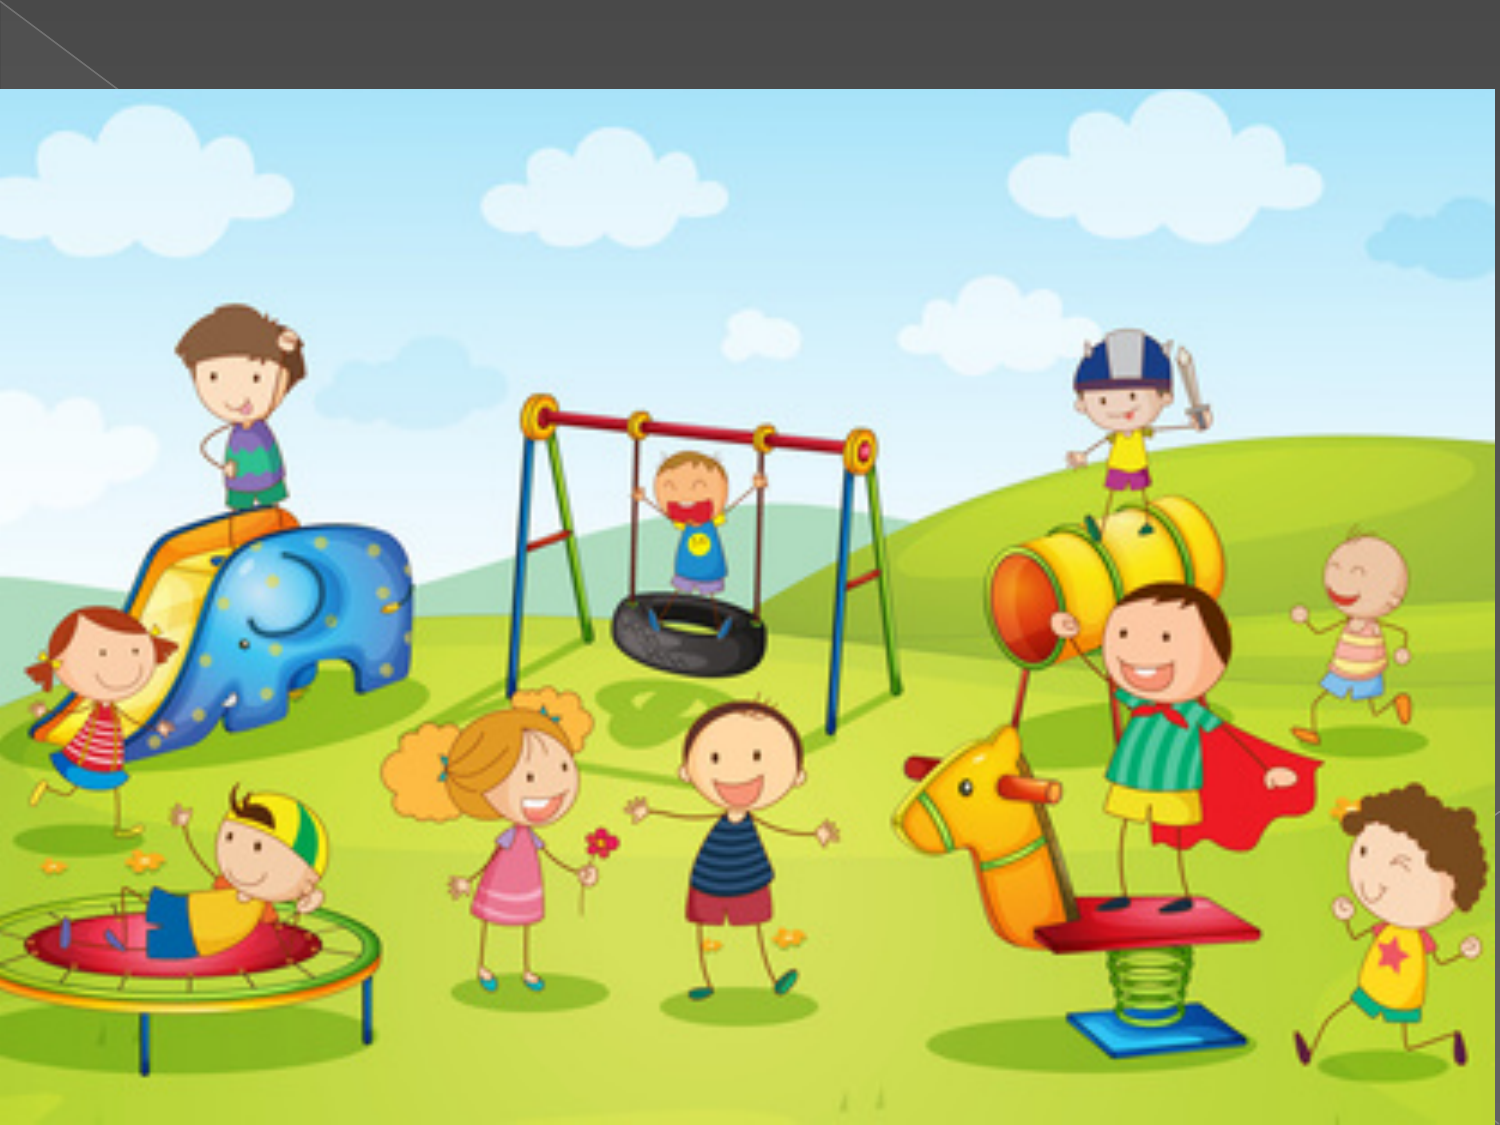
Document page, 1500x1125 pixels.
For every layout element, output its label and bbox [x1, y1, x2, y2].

list [0, 89, 1496, 1125]
